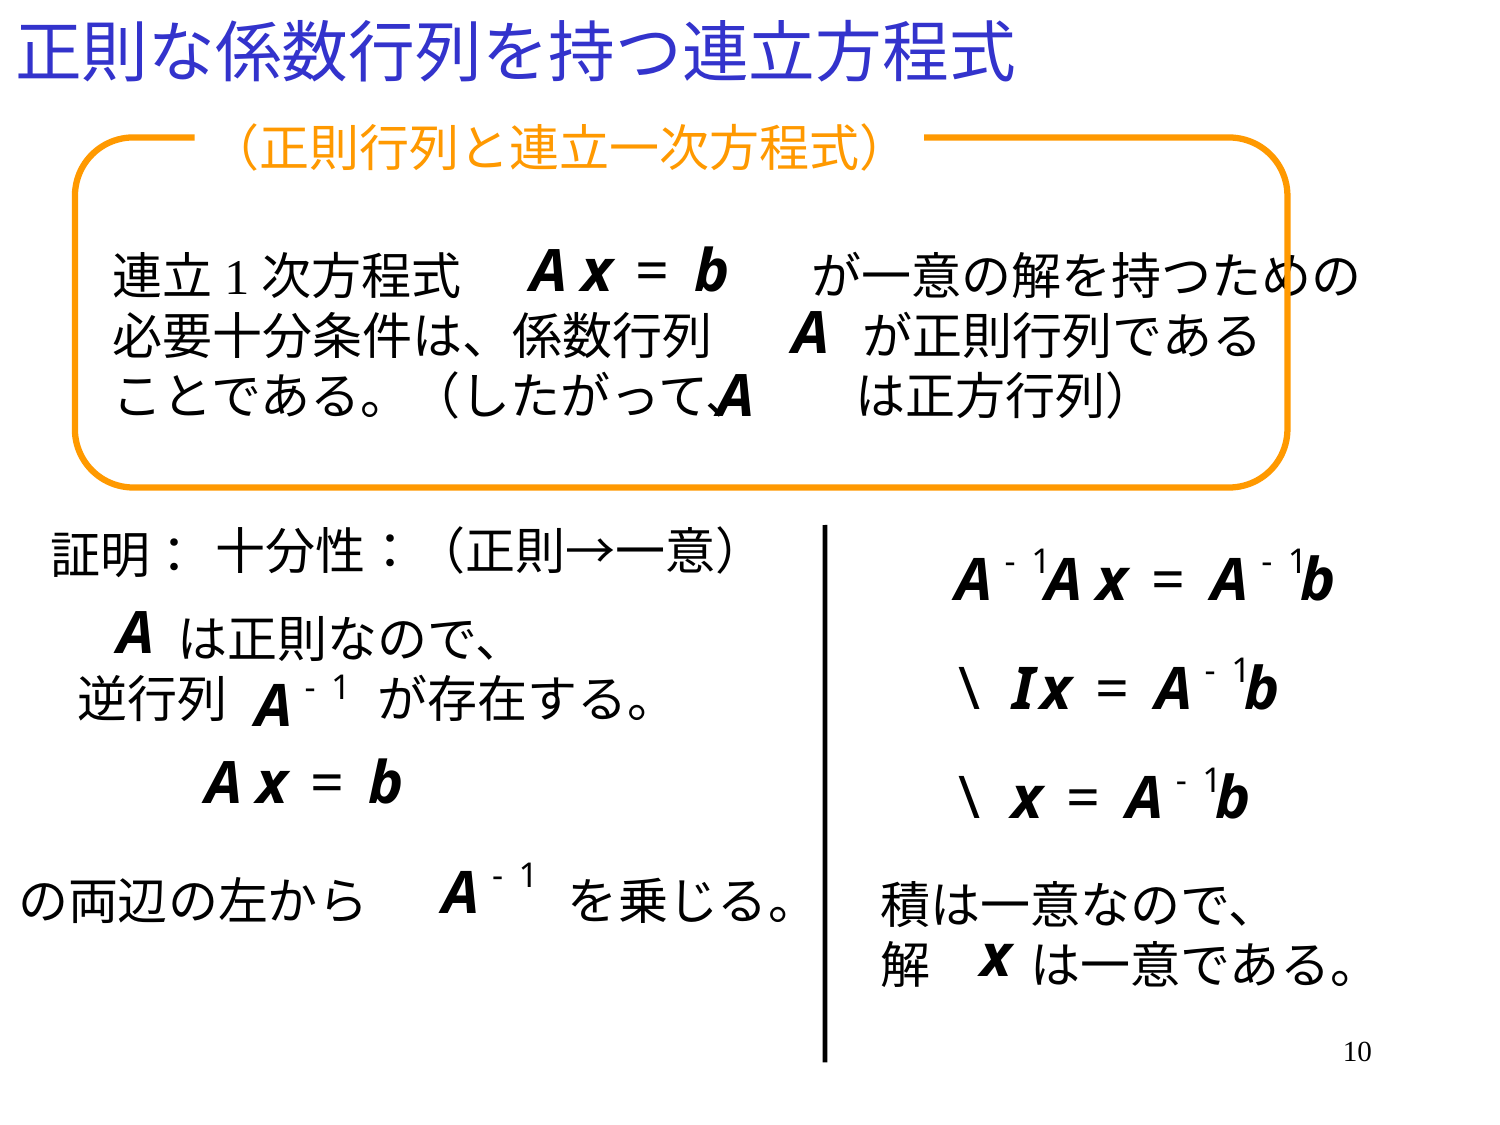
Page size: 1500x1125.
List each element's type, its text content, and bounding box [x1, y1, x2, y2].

text_box 十分性：（正則→一意） [200, 512, 780, 588]
text_box （正則行列と連立一次方程式） [194, 109, 924, 184]
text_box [199, 749, 413, 814]
text_box 積は一意なので、 解 は一意である。 [865, 865, 1395, 1001]
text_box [112, 599, 178, 664]
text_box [437, 849, 547, 924]
text_box の両辺の左から を乗じる。 [826, 862, 833, 938]
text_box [949, 537, 1346, 838]
title 正則な係数行列を持つ連立方程式 [0, 0, 1126, 101]
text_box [249, 662, 360, 737]
text_box の両辺の左から を乗じる。 [3, 862, 825, 938]
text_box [524, 237, 738, 302]
text_box [74, 137, 1288, 488]
text_box 連立1次方程式 が一意の解を持つための 必要十分条件は、係数行列 が正則行列である ことである。（したがって、 は正方行列） [1288, 237, 1377, 433]
text_box は正則なので、 逆行列 が存在する。 [62, 599, 693, 735]
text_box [974, 937, 1030, 987]
slide_number 10 [1074, 1024, 1388, 1101]
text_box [787, 299, 853, 364]
text_box 証明： [35, 515, 215, 591]
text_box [712, 362, 778, 427]
